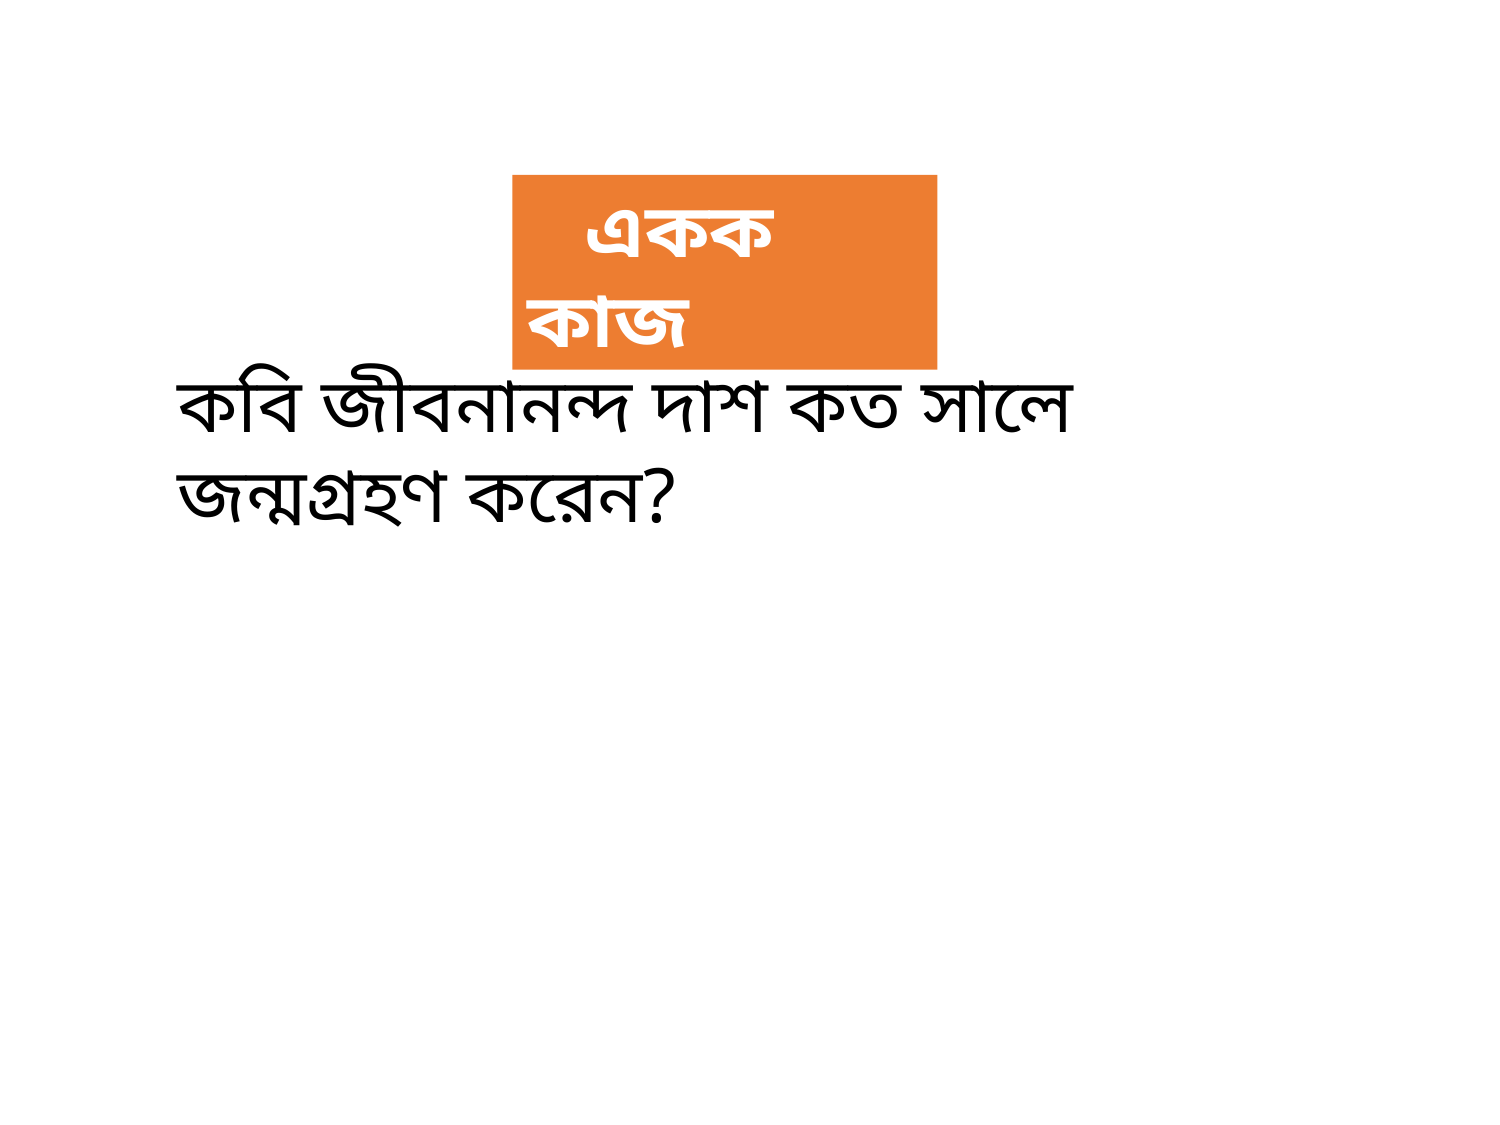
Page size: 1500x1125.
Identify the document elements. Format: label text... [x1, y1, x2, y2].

text_box একক কাজ [512, 174, 938, 349]
text_box কবি জীবনানন্দ দাশ কত সালে জন্মগ্রহণ করেন? [162, 349, 1325, 545]
